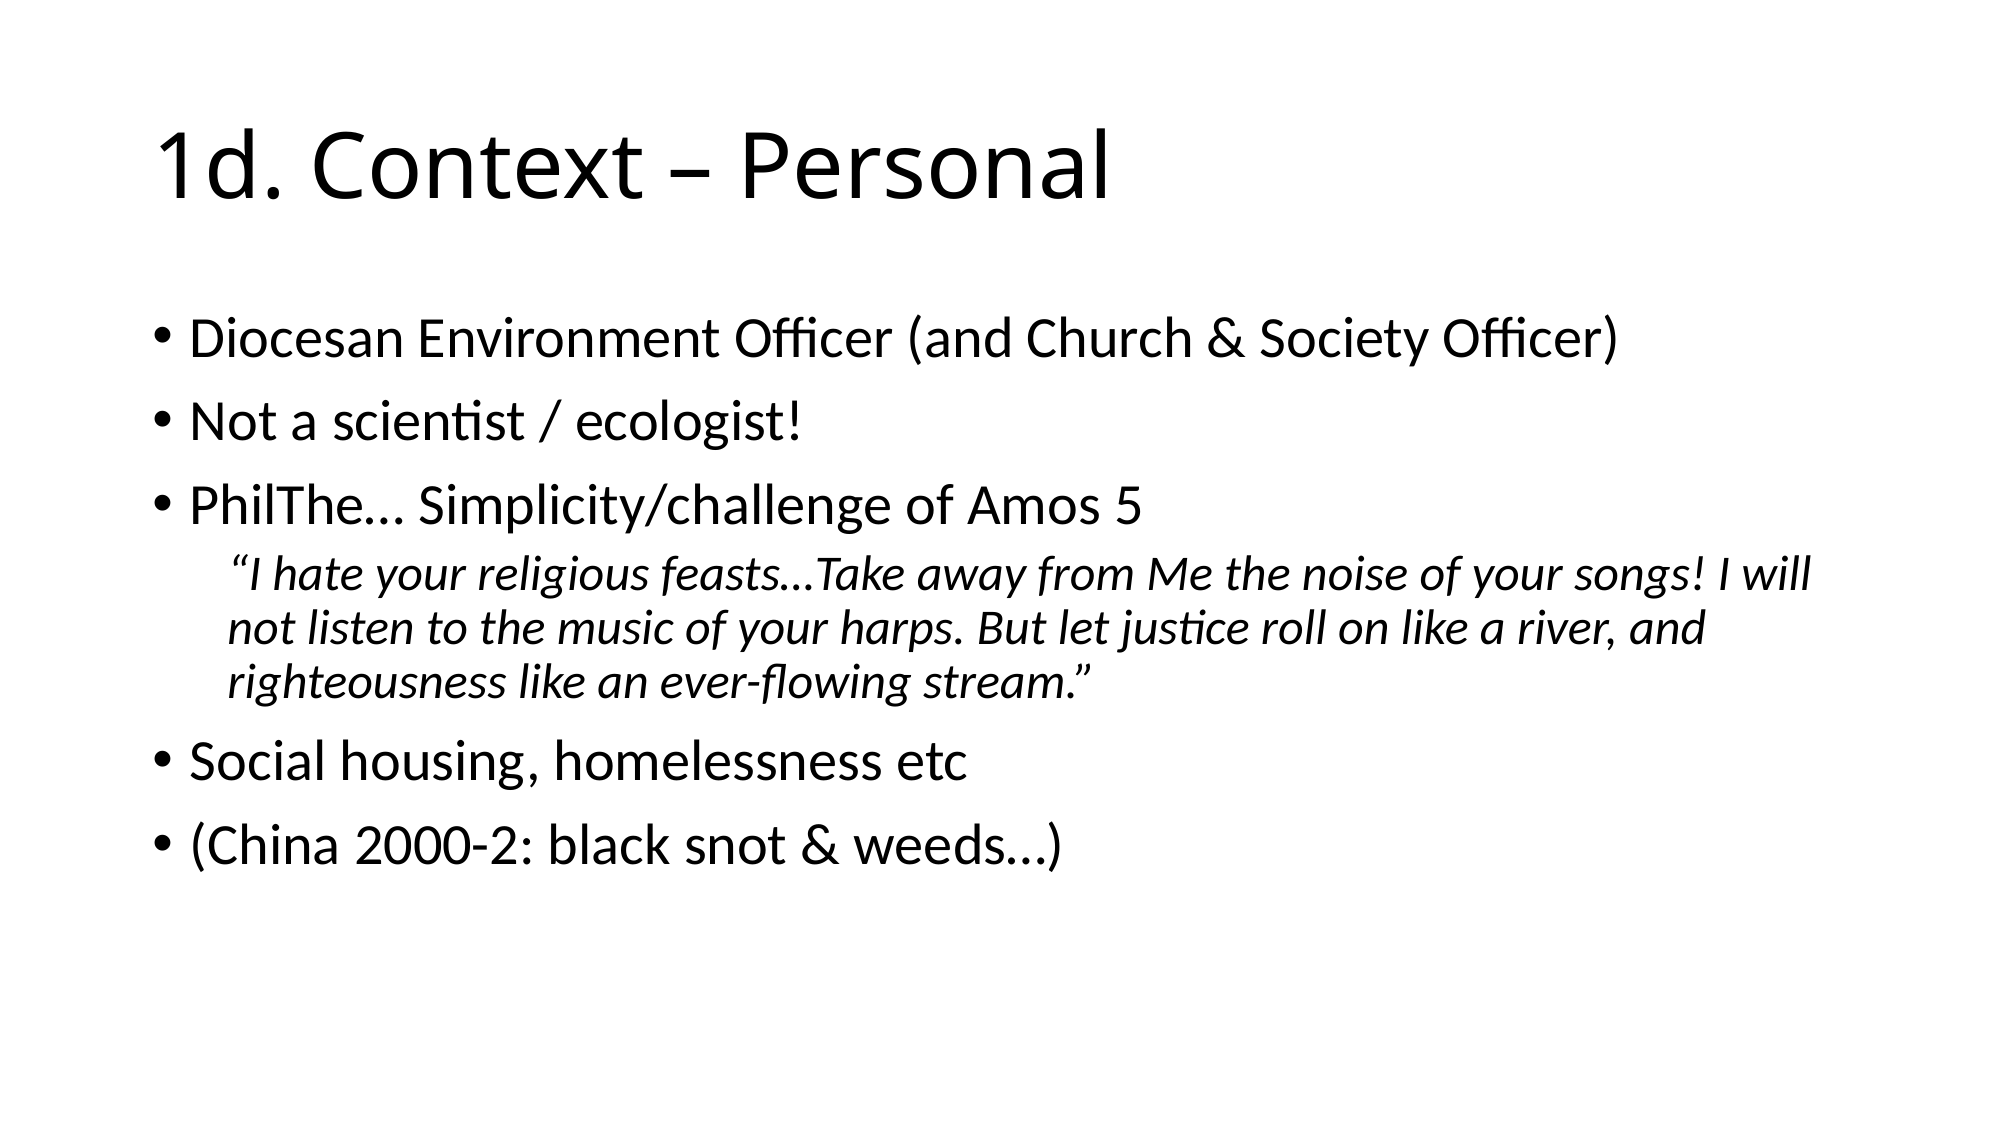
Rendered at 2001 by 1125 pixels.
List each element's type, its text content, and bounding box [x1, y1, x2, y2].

title 1d. Context – Personal [137, 59, 1863, 278]
list Diocesan Environment Officer (and Church & Society Officer) Not a scientist / ecologist! PhilThe… Simplicity/challenge of Amos 5 “I hate your religious feasts…Take away from Me the noise of your songs! I will not listen to the music of your harps. But let justice roll on like a river, and righteousness like an ever-flowing stream.” Social housing, homelessness etc (China 2000-2: black snot & weeds…) [137, 299, 1863, 1014]
